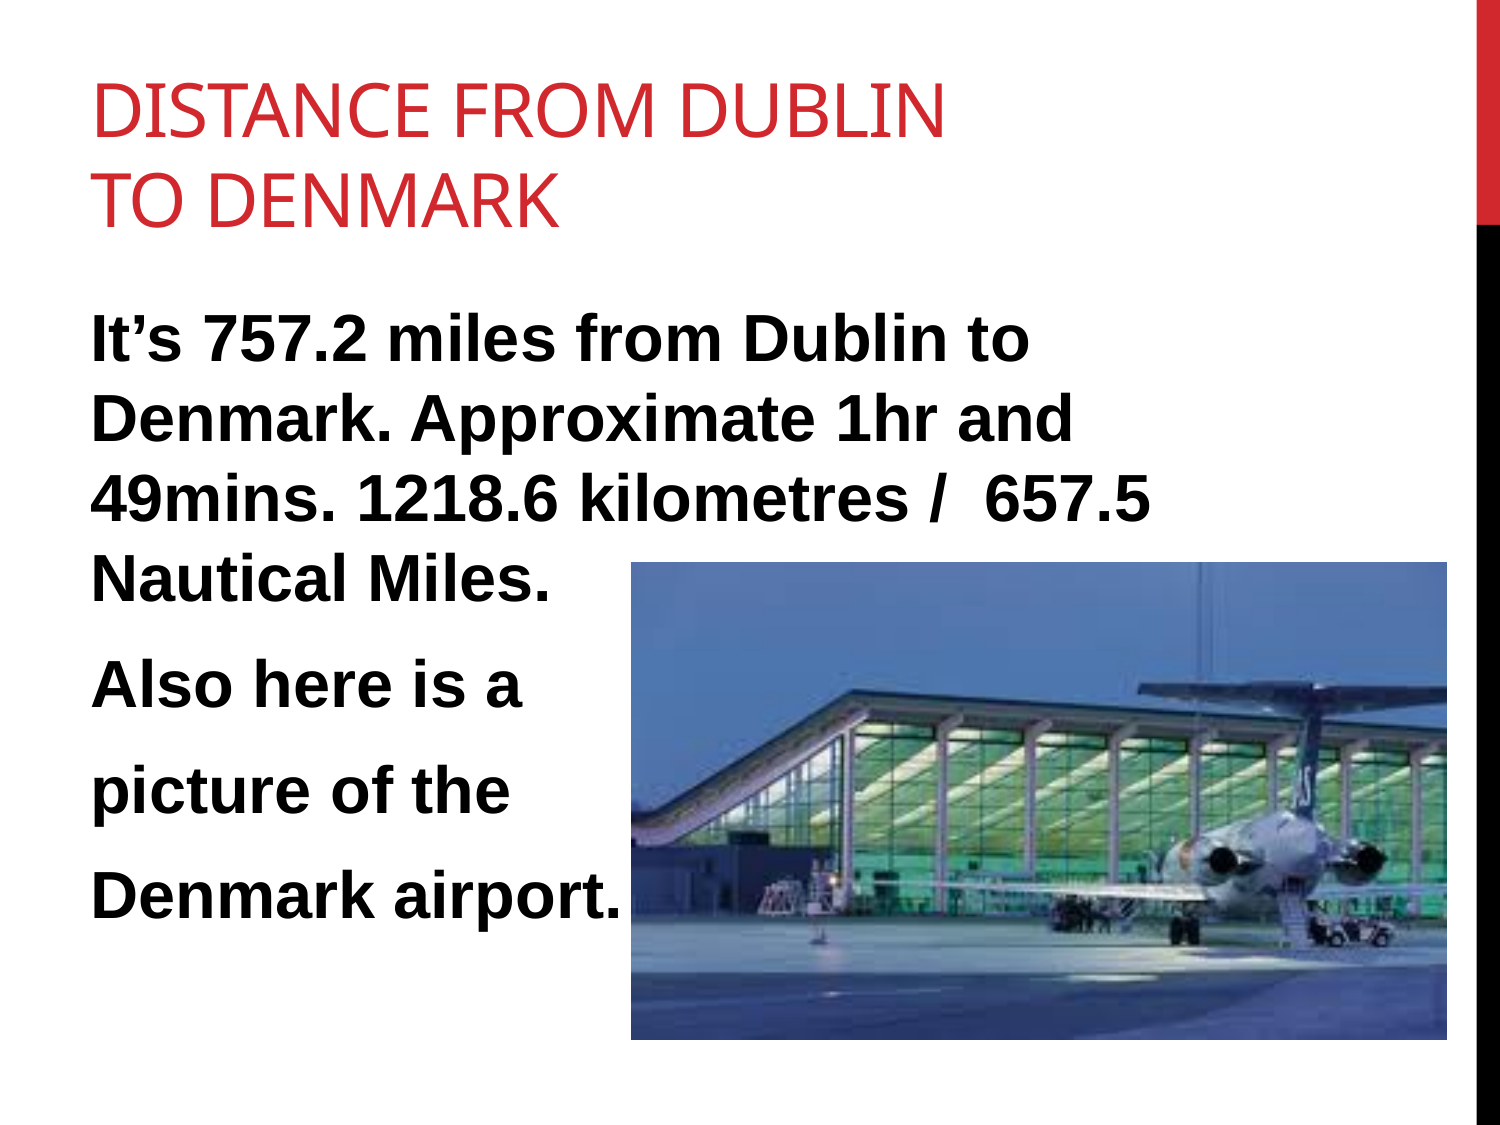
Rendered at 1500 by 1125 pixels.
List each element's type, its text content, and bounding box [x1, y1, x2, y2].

title Distance from DUBLIN TO DENMARK [75, 24, 1025, 250]
picture [631, 561, 1448, 1040]
list It’s 757.2 miles from Dublin to Denmark. Approximate 1hr and 49mins. 1218.6 kilometres / 657.5 Nautical Miles. Also here is a picture of the Denmark airport. [74, 287, 1326, 1006]
